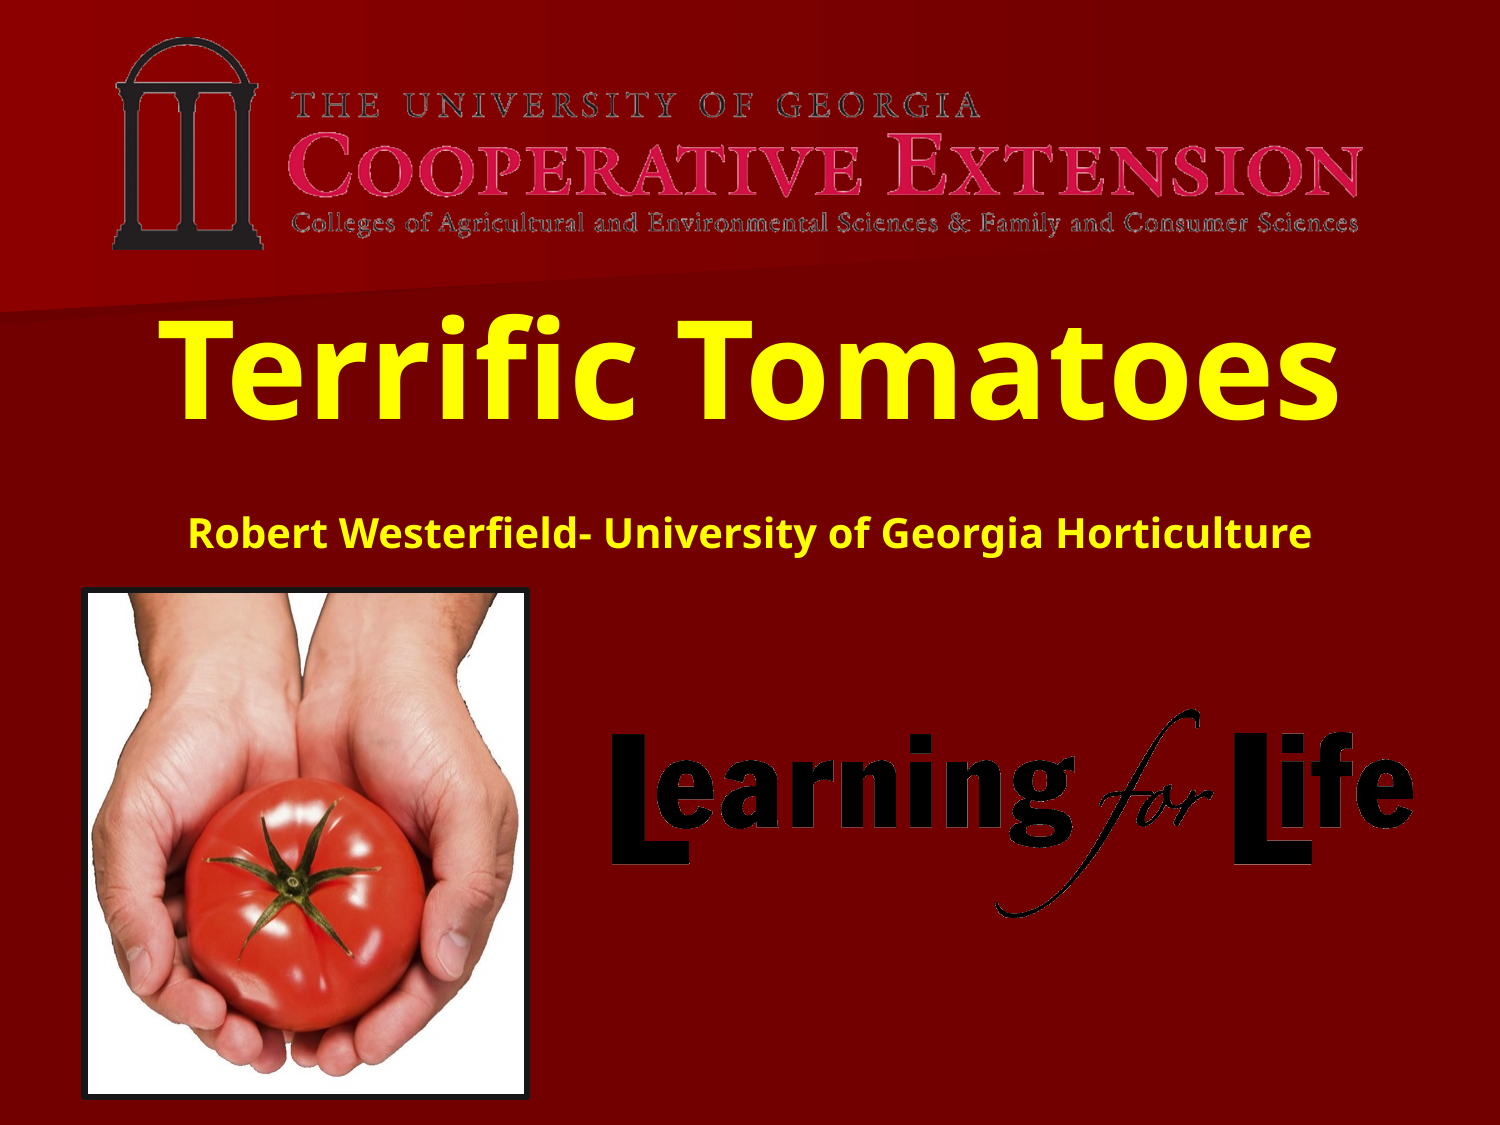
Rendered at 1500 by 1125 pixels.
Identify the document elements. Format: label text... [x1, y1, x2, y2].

picture [612, 708, 1413, 918]
text_box Terrific Tomatoes Robert Westerfield- University of Georgia Horticulture [0, 274, 1500, 565]
picture [112, 37, 1363, 251]
picture [87, 592, 525, 1095]
